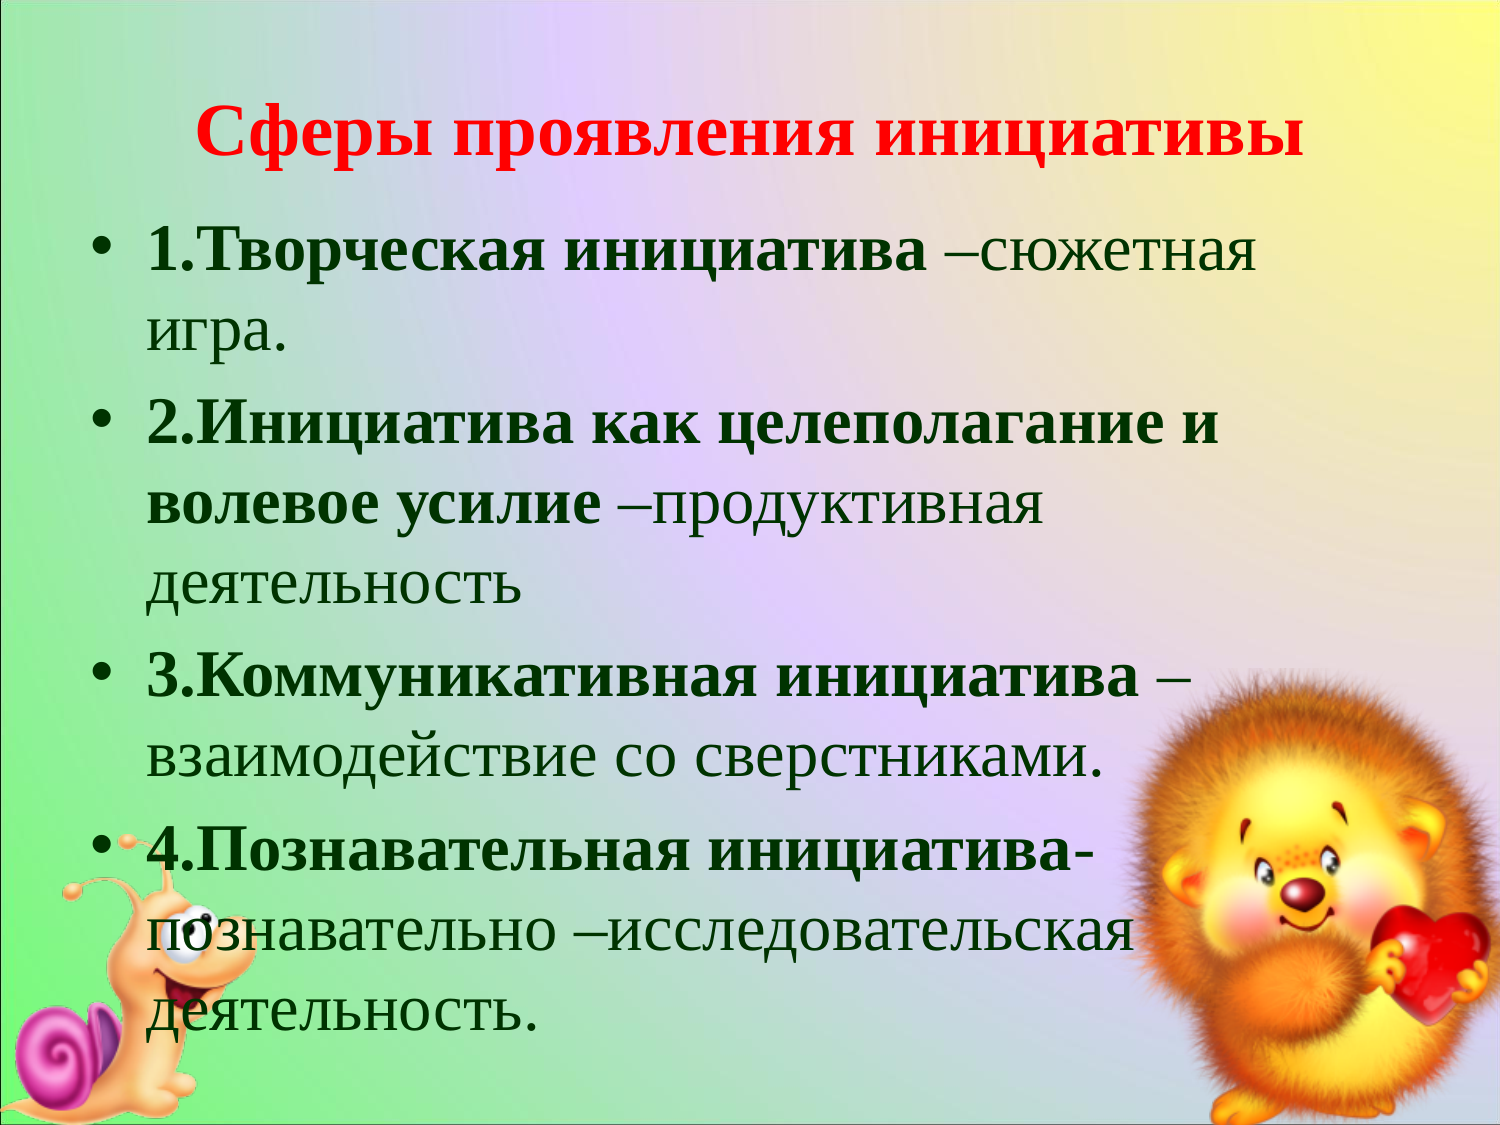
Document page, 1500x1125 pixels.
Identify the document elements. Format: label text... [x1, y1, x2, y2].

title Сферы проявления инициативы [75, 19, 1425, 196]
list 1.Творческая инициатива –сюжетная игра. 2.Инициатива как целеполагание и волевое усилие –продуктивная деятельность 3.Коммуникативная инициатива – взаимодействие со сверстниками. 4.Познавательная инициатива-познавательно –исследовательская деятельность. [75, 196, 1425, 1005]
picture [0, 0, 1500, 1125]
